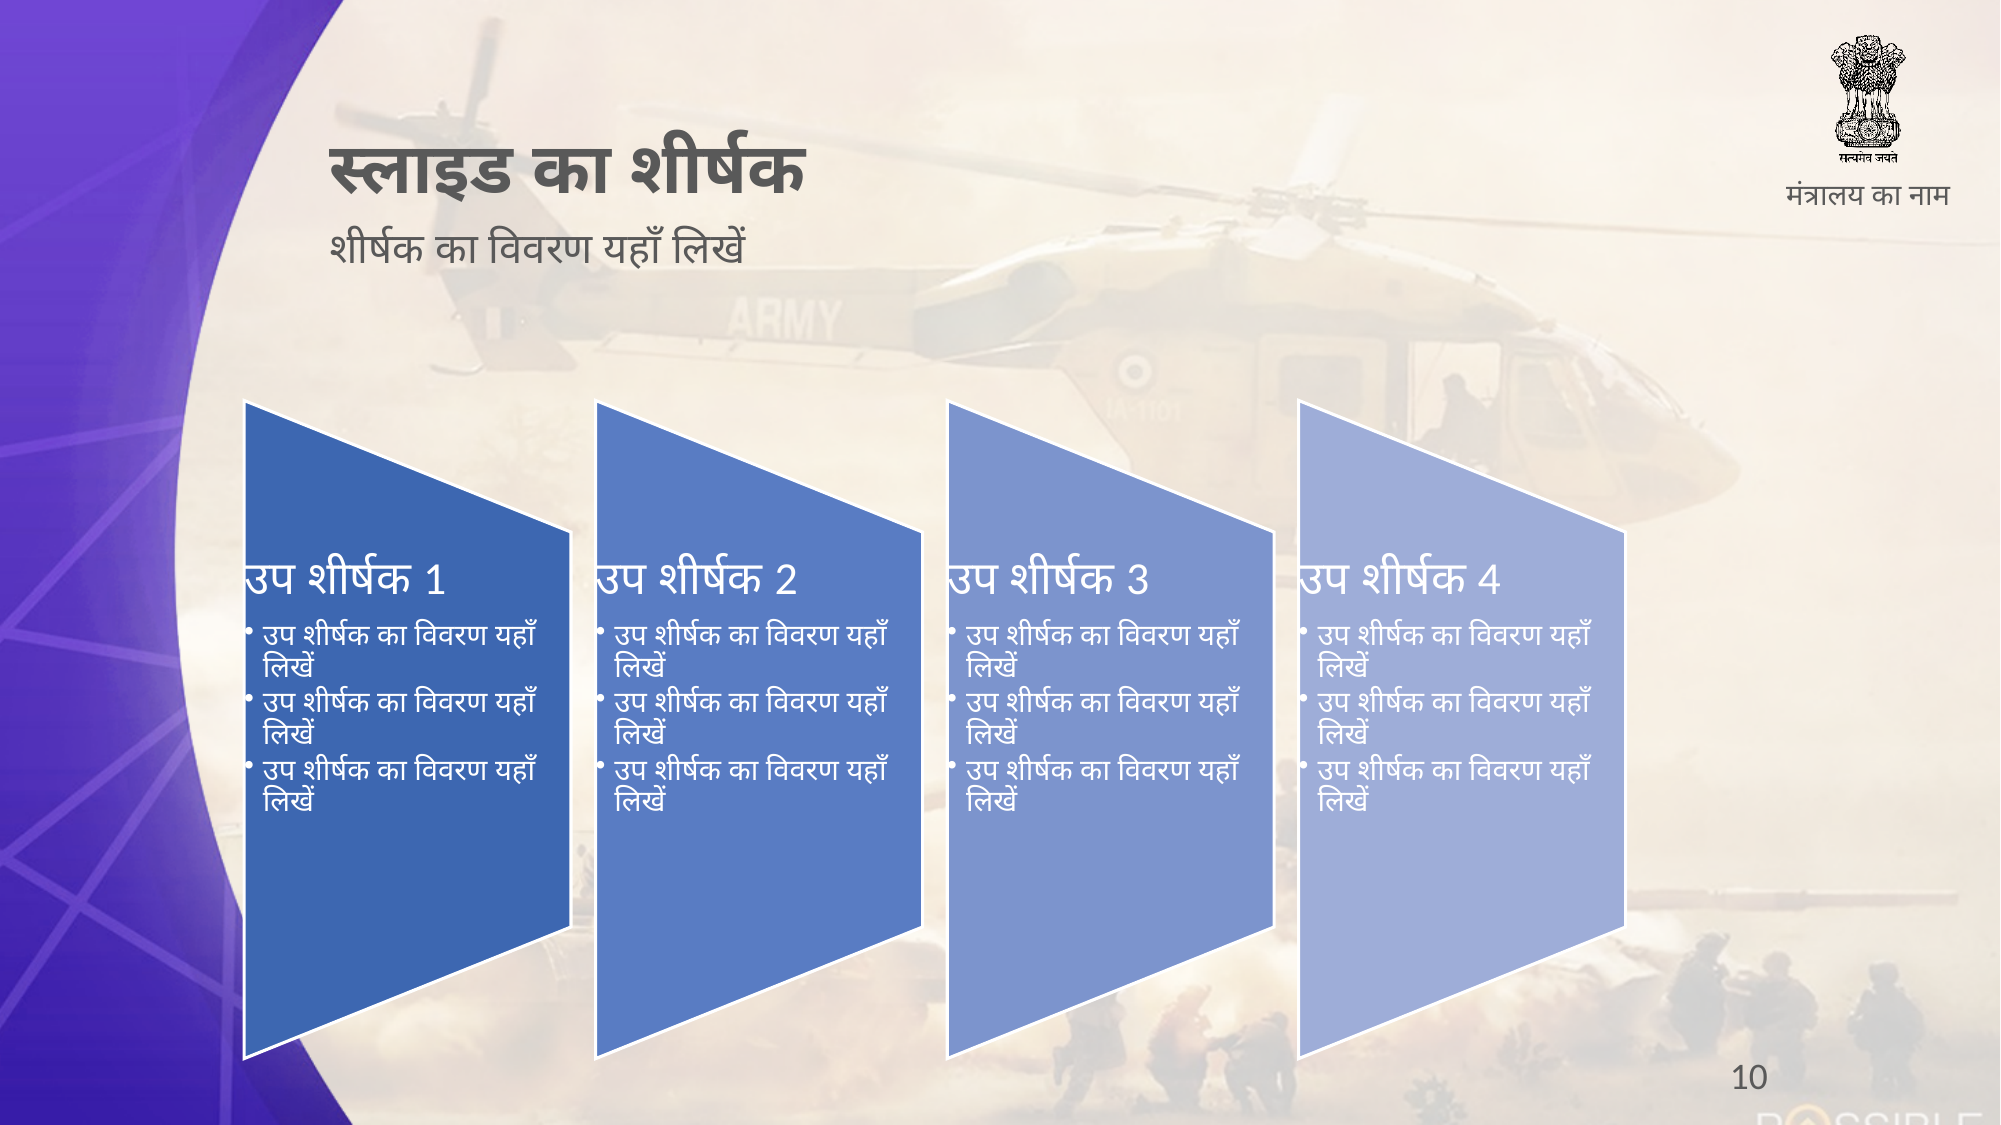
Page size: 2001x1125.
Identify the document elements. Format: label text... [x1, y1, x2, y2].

picture [0, 0, 2001, 1125]
list शीर्षक का विवरण यहाँ लिखें [314, 219, 1756, 315]
slide_number 10 [1523, 1044, 1974, 1105]
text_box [243, 400, 1627, 1059]
list मंत्रालय का नाम [1732, 172, 2000, 233]
list स्लाइड का शीर्षक [314, 125, 1756, 209]
